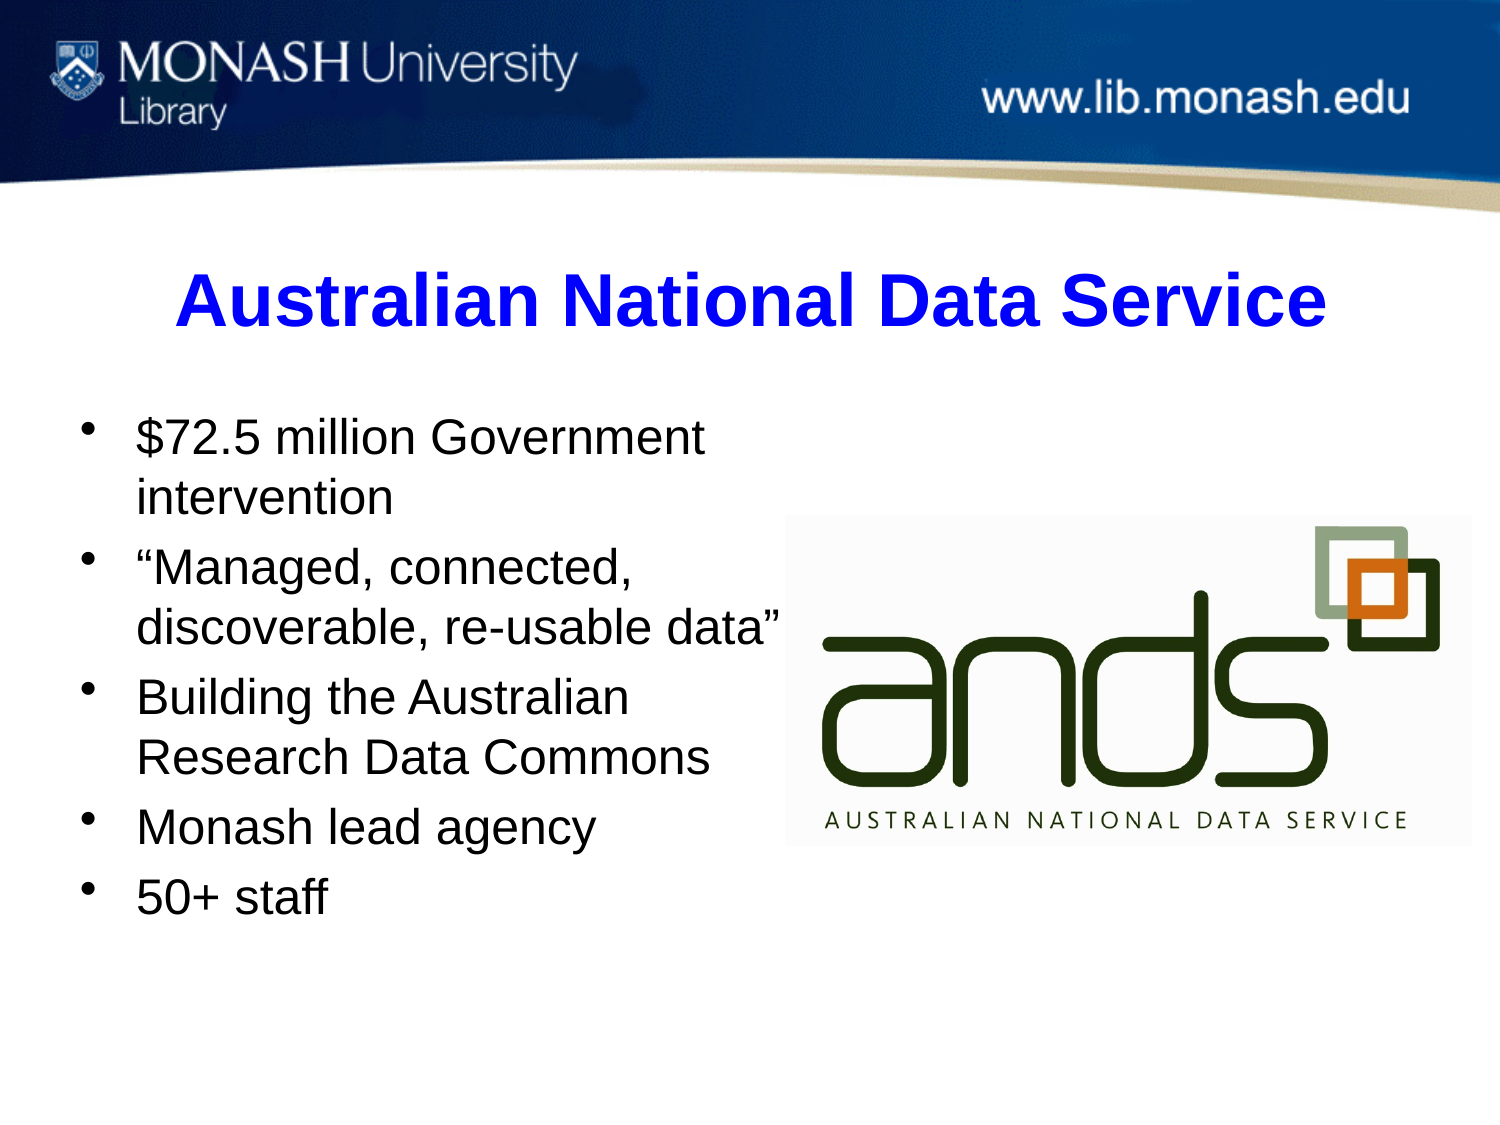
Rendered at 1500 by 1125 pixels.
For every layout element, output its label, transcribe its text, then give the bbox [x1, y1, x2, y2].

list $72.5 million Government intervention “Managed, connected, discoverable, re-usable data” Building the Australian Research Data Commons Monash lead agency 50+ staff [64, 396, 834, 988]
title Australian National Data Service [76, 231, 1427, 362]
picture [0, 0, 1500, 1125]
